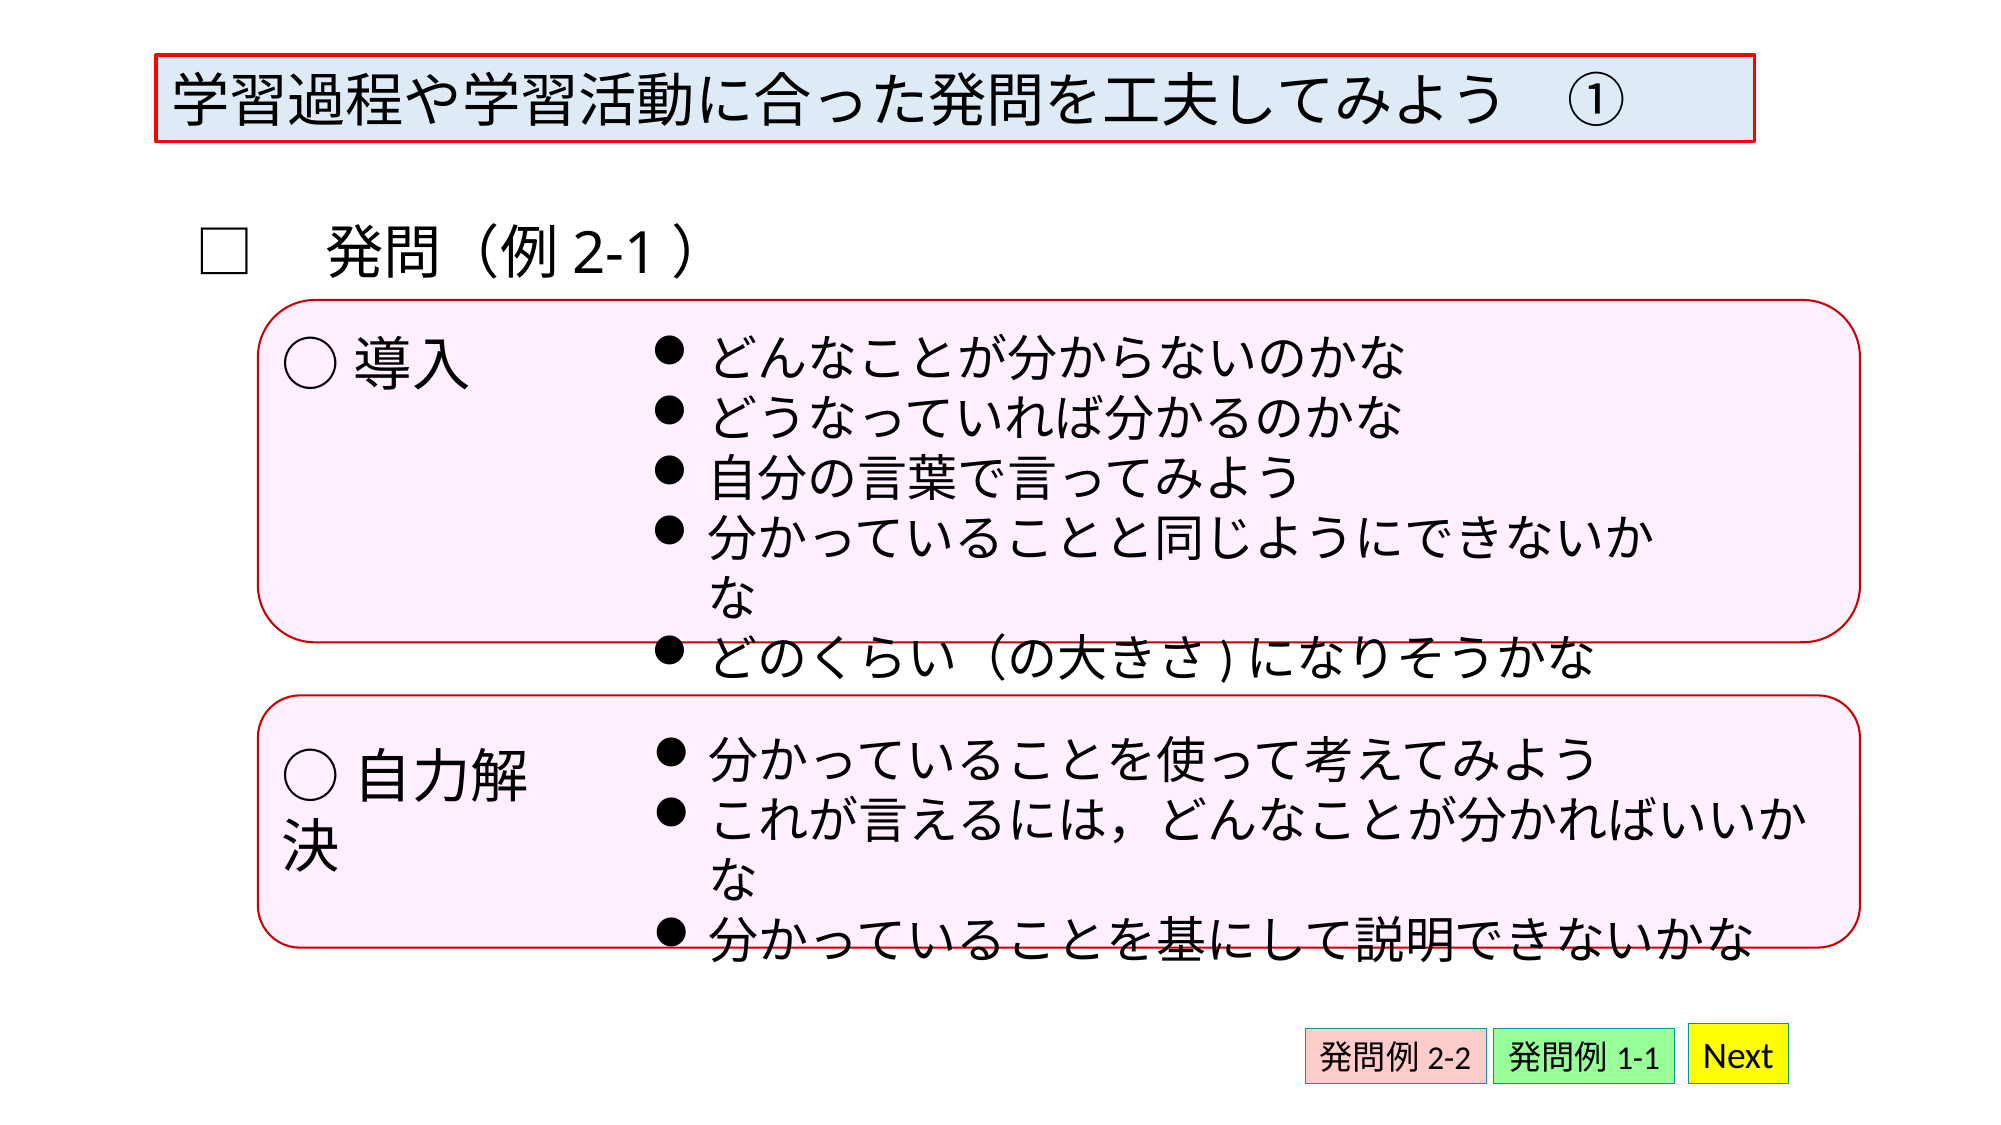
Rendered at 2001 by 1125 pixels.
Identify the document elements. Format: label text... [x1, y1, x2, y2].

text_box 学習過程や学習活動に合った発問を工夫してみよう ① [155, 54, 1756, 143]
text_box [1674, 322, 1862, 644]
list □ 発問（例2-1） [180, 215, 1933, 322]
text_box どんなことが分からないのかな どうなっていれば分かるのかな 自分の言葉で言ってみよう 分かっていることと同じようにできないかな どのくらい（の大きさ)になりそうかな [636, 319, 1674, 695]
text_box Next [1688, 1023, 1789, 1084]
text_box ○導入 [266, 319, 493, 475]
text_box 発問例1-1 [1493, 1028, 1675, 1084]
text_box [256, 322, 636, 644]
text_box 発問例2-2 [1305, 1028, 1487, 1084]
text_box [256, 694, 1862, 949]
text_box 分かっていることを使って考えてみよう これが言えるには，どんなことが分かればいいかな 分かっていることを基にして説明できないかな [637, 721, 1840, 976]
text_box ○自力解決 [266, 731, 597, 886]
